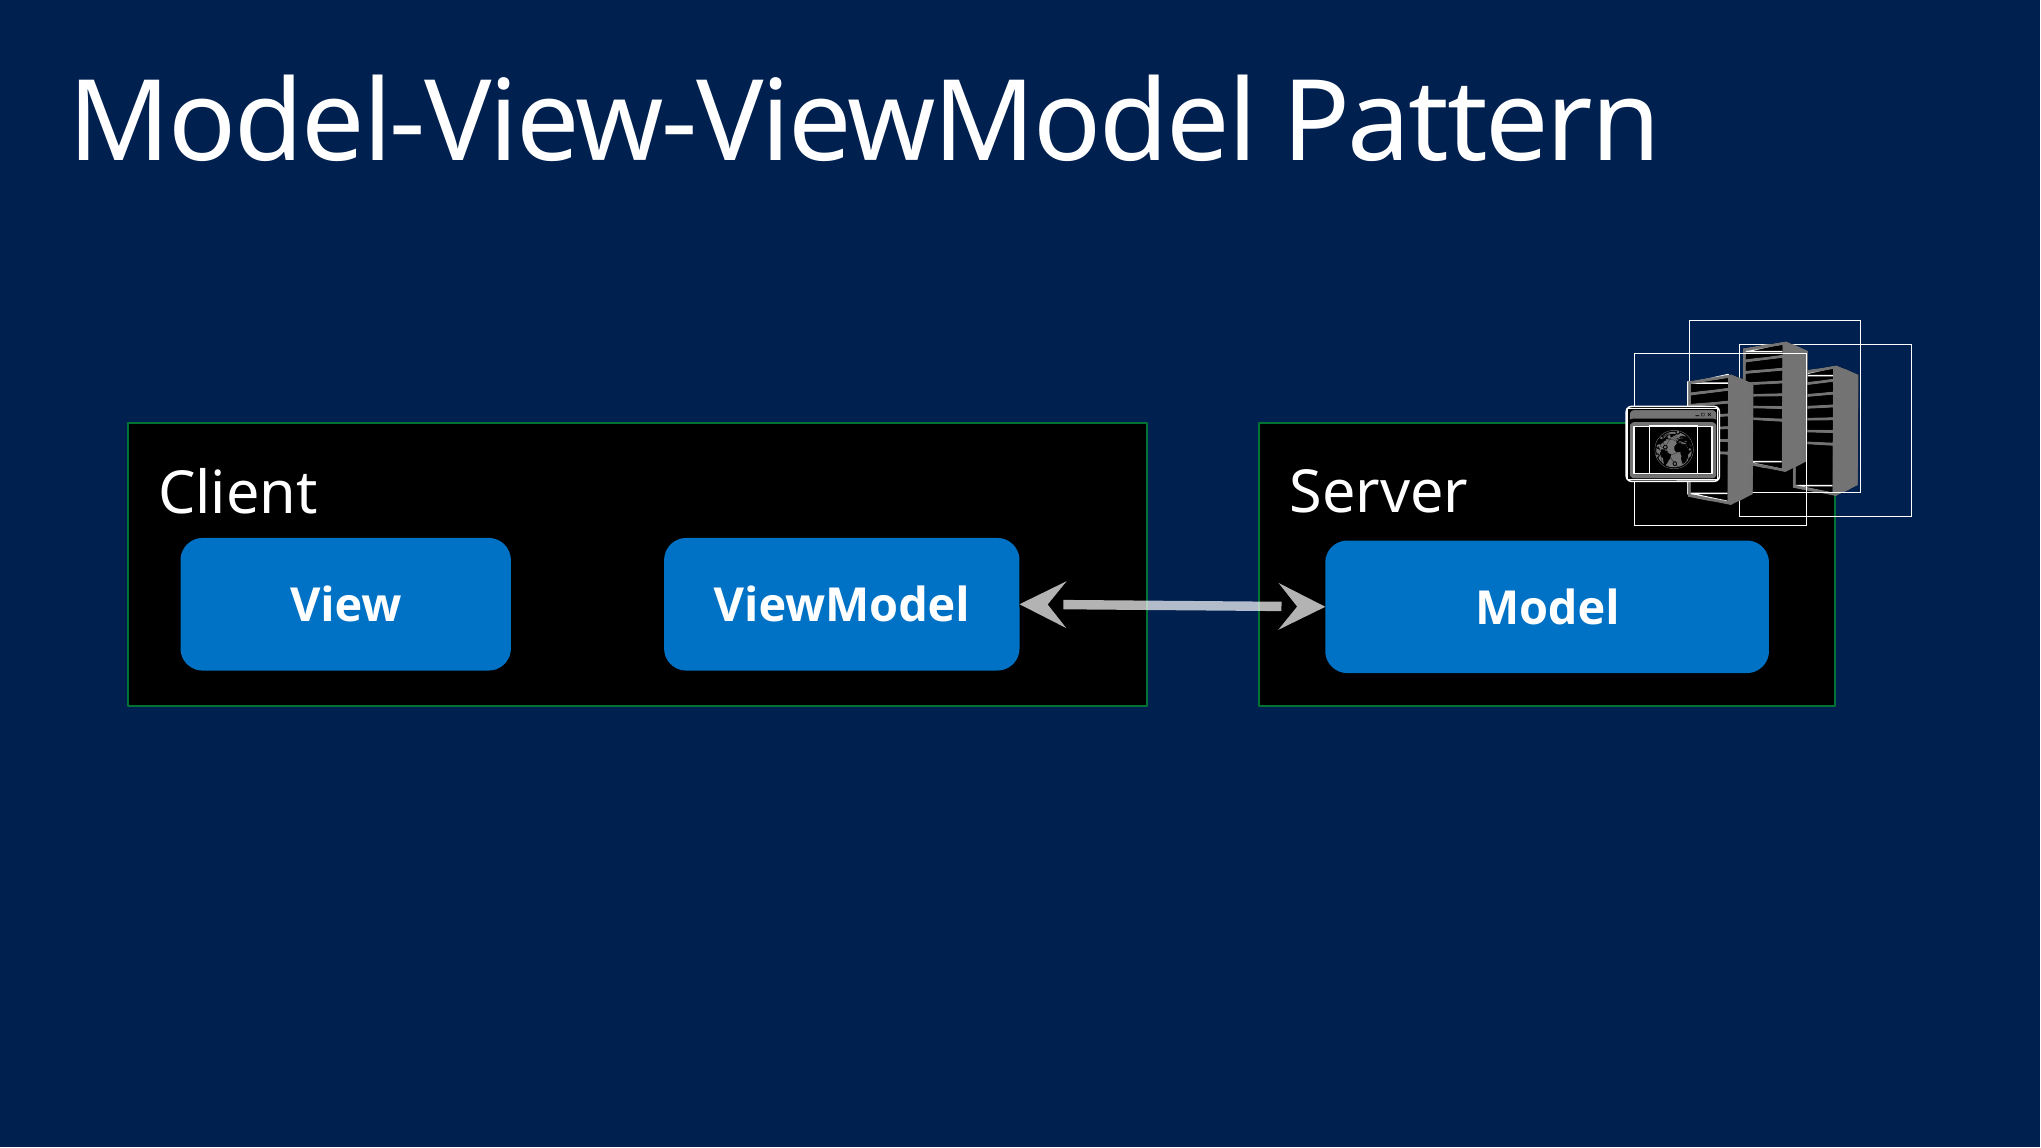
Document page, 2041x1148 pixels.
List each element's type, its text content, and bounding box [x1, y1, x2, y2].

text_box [1019, 604, 1326, 608]
title Model-View-ViewModel Pattern [45, 48, 1996, 200]
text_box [1625, 320, 1912, 526]
text_box ViewModel [663, 537, 1021, 672]
text_box Model [1324, 539, 1770, 674]
text_box Server [1258, 422, 1836, 707]
text_box Client [127, 422, 1148, 707]
text_box View [179, 537, 512, 672]
